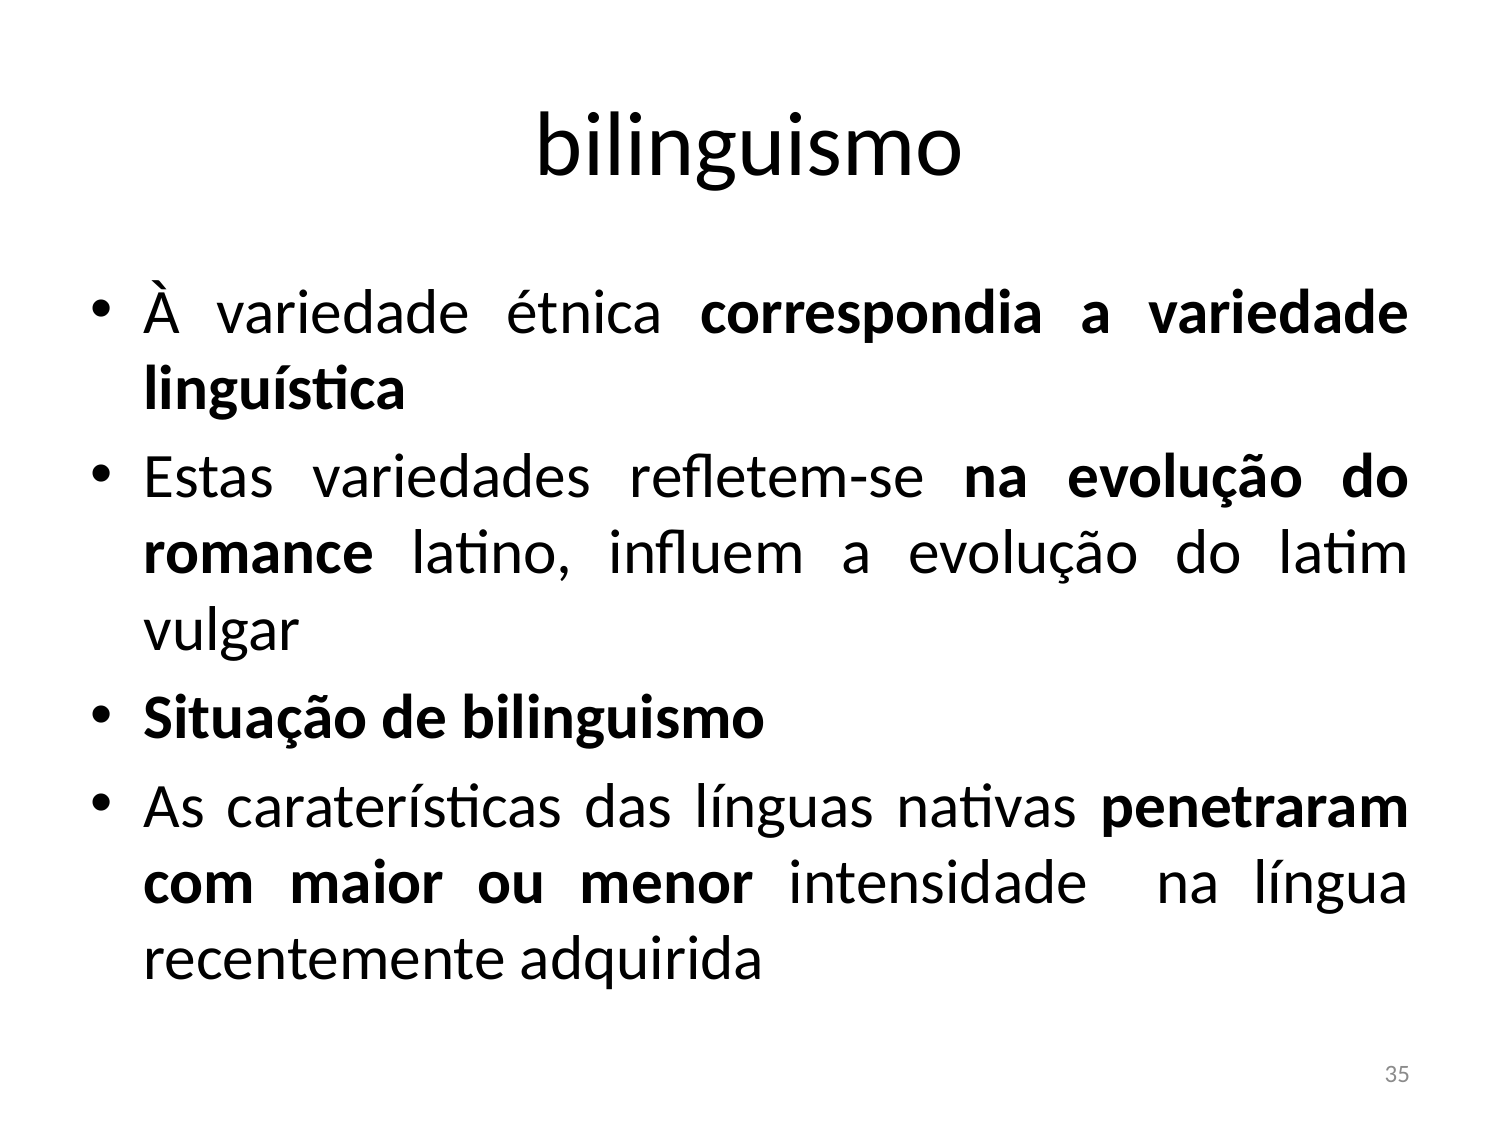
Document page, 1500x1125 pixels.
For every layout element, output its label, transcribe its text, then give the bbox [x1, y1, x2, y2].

slide_number 35 [1074, 1042, 1425, 1103]
list À variedade étnica correspondia a variedade linguística Estas variedades refletem-se na evolução do romance latino, influem a evolução do latim vulgar Situação de bilinguismo As caraterísticas das línguas nativas penetraram com maior ou menor intensidade na língua recentemente adquirida [75, 262, 1425, 1005]
title bilinguismo [75, 45, 1425, 233]
